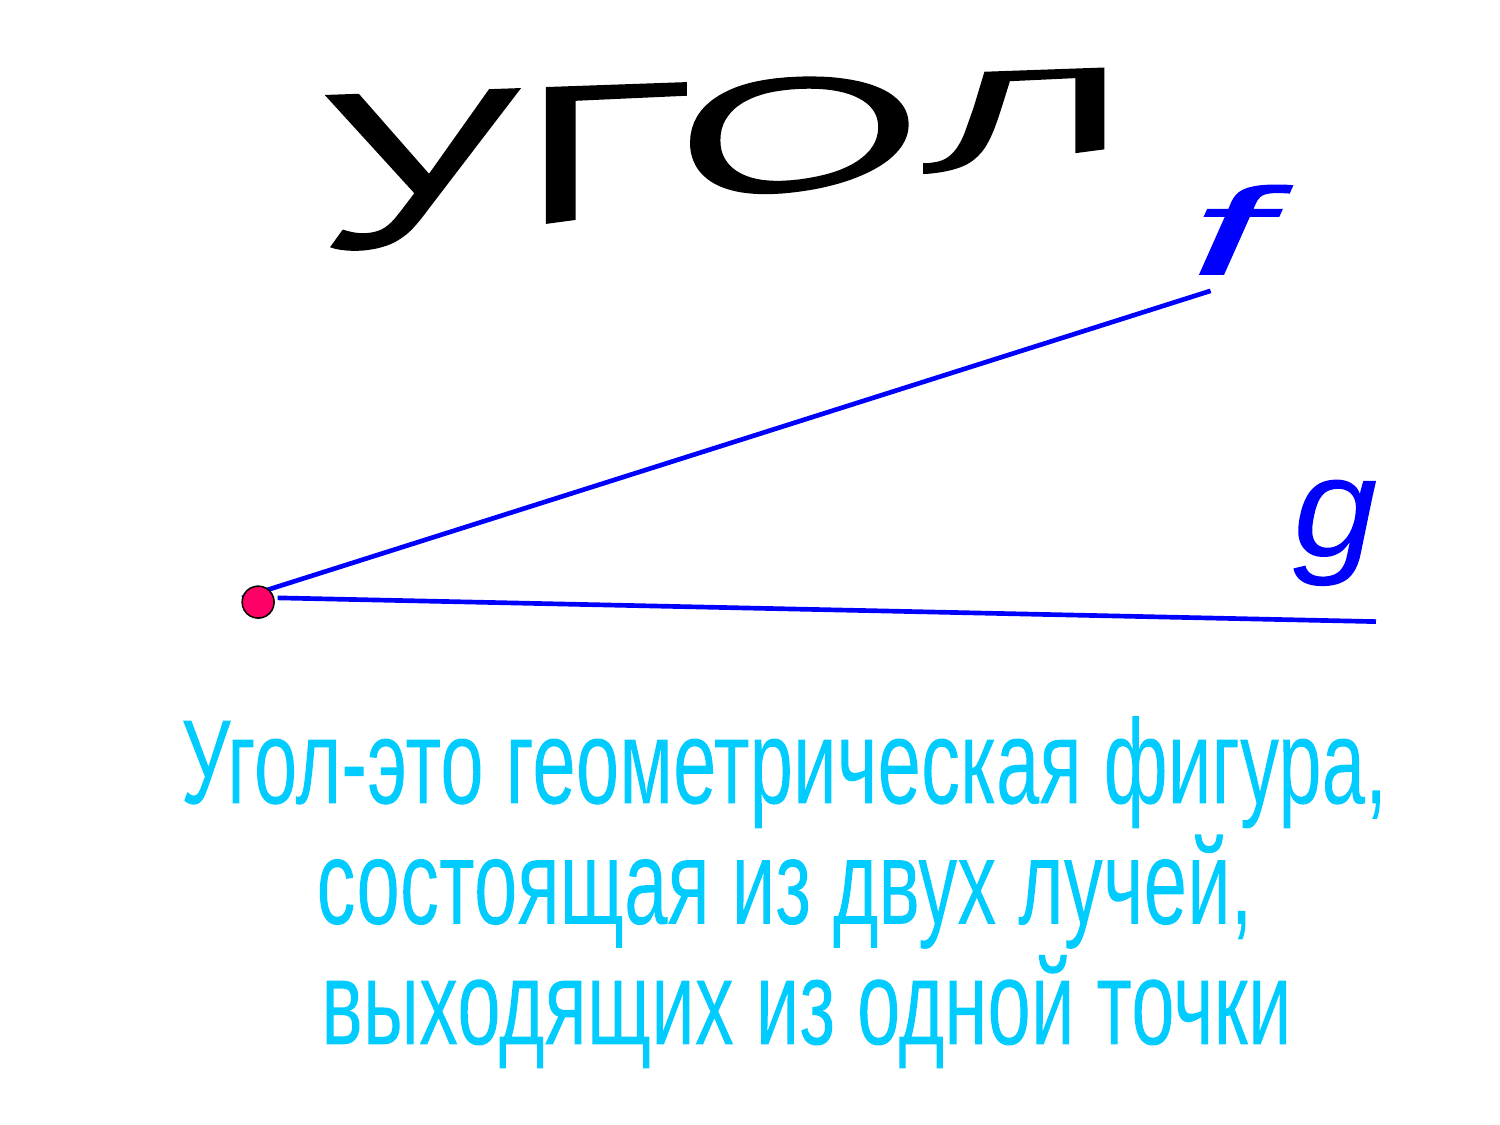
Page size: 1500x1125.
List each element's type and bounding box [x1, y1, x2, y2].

text_box [242, 586, 275, 619]
